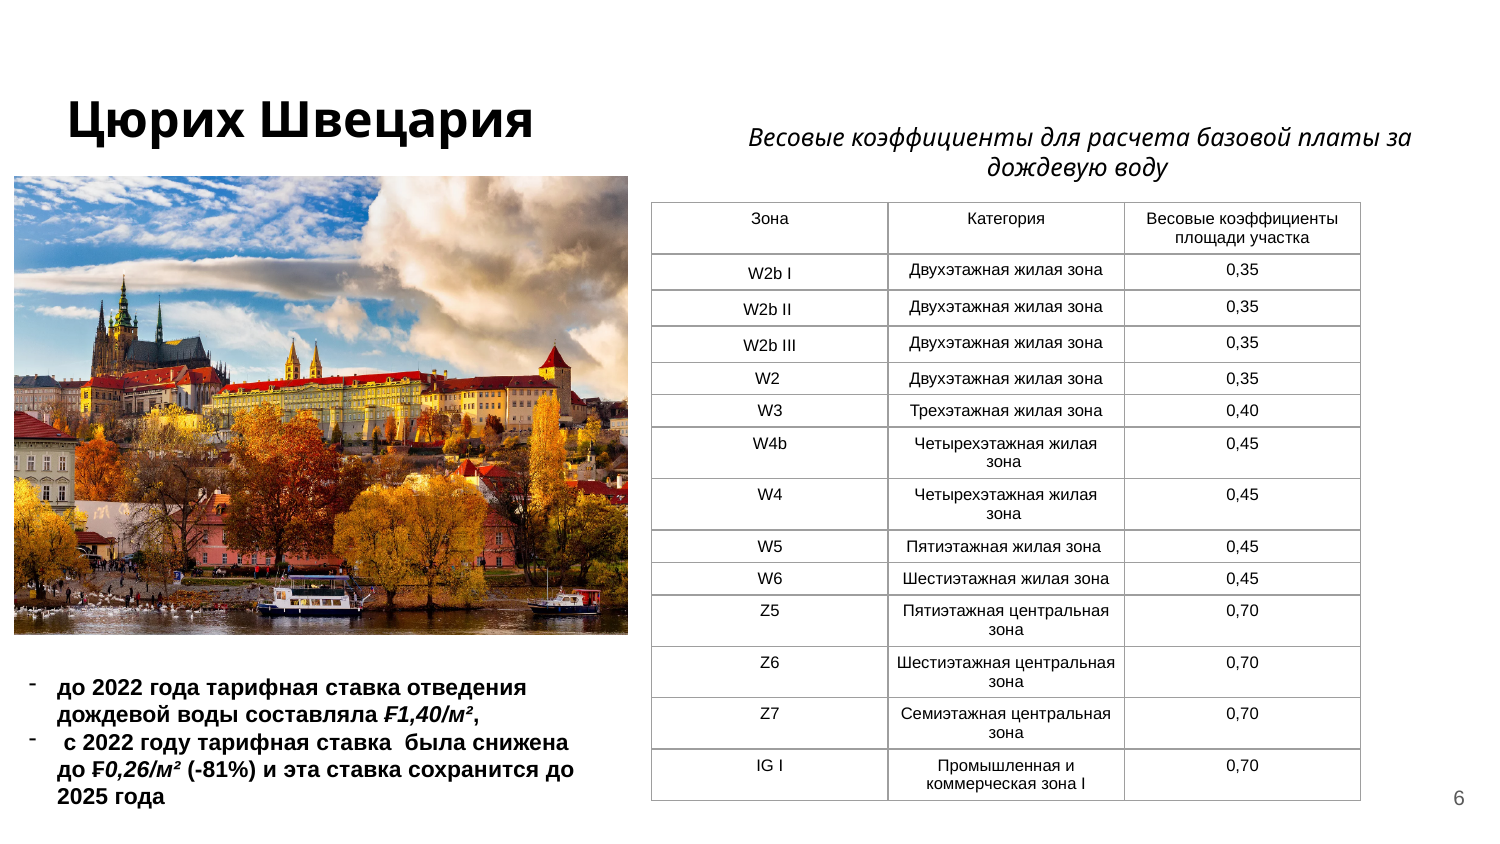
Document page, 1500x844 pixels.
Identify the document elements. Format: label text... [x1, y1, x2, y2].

table_cell 0,35 [1125, 327, 1360, 362]
table_cell 0,40 [1125, 395, 1360, 426]
table_cell Двухэтажная жилая зона [889, 327, 1124, 362]
table_cell Шестиэтажная жилая зона [889, 563, 1124, 594]
table_cell 0,45 [1125, 428, 1360, 478]
table_cell Двухэтажная жилая зона [889, 255, 1124, 289]
table_cell 0,35 [1125, 255, 1360, 289]
table_cell Пятиэтажная жилая зона [889, 531, 1124, 562]
table_header Категория [889, 203, 1124, 253]
table_cell W5 [652, 531, 887, 562]
text_box до 2022 года тарифная ставка отведения дождевой воды составляла ₣1,40/м², с 2022 году тарифная ставка была снижена до ₣0,26/м² (-81%) и эта ставка сохранится до 2025 года [12, 660, 605, 821]
table_cell Z5 [652, 596, 887, 646]
table_cell Шестиэтажная центральная зона [889, 647, 1124, 697]
table_cell 0,70 [1125, 647, 1360, 697]
table_cell 0,70 [1125, 750, 1360, 800]
table_cell 0,45 [1125, 531, 1360, 562]
table_cell Семиэтажная центральная зона [889, 698, 1124, 748]
table_cell W2b I [652, 255, 887, 289]
picture [13, 176, 628, 635]
table_header Зона [652, 203, 887, 253]
text_box Весовые коэффициенты для расчета базовой платы за дождевую воду [711, 117, 1451, 187]
table_cell W6 [652, 563, 887, 594]
table_cell 0,70 [1125, 698, 1360, 748]
table_cell W3 [652, 395, 887, 426]
table_cell Четырехэтажная жилая зона [889, 428, 1124, 478]
table_cell 0,35 [1125, 291, 1360, 325]
table_cell Z7 [652, 698, 887, 748]
table_cell Трехэтажная жилая зона [889, 395, 1124, 426]
table_cell W4b [652, 428, 887, 478]
table_cell Четырехэтажная жилая зона [889, 479, 1124, 529]
table_cell 0,35 [1125, 363, 1360, 394]
table_cell W2 [652, 363, 887, 394]
table_header Весовые коэффициенты площади участка [1125, 203, 1360, 253]
table_cell 0,45 [1125, 563, 1360, 594]
title Цюрих Швецария [51, 72, 1449, 167]
table_cell 0,45 [1125, 479, 1360, 529]
table_cell IG I [652, 750, 887, 800]
table_cell Пятиэтажная центральная зона [889, 596, 1124, 646]
table_cell W2b II [652, 291, 887, 325]
table_cell Двухэтажная жилая зона [889, 363, 1124, 394]
slide_number 6 [1389, 764, 1480, 830]
table_cell Промышленная и коммерческая зона I [889, 750, 1124, 800]
table_cell Z6 [652, 647, 887, 697]
table_cell Двухэтажная жилая зона [889, 291, 1124, 325]
table_cell W4 [652, 479, 887, 529]
table_cell W2b III [652, 327, 887, 362]
table_cell 0,70 [1125, 596, 1360, 646]
